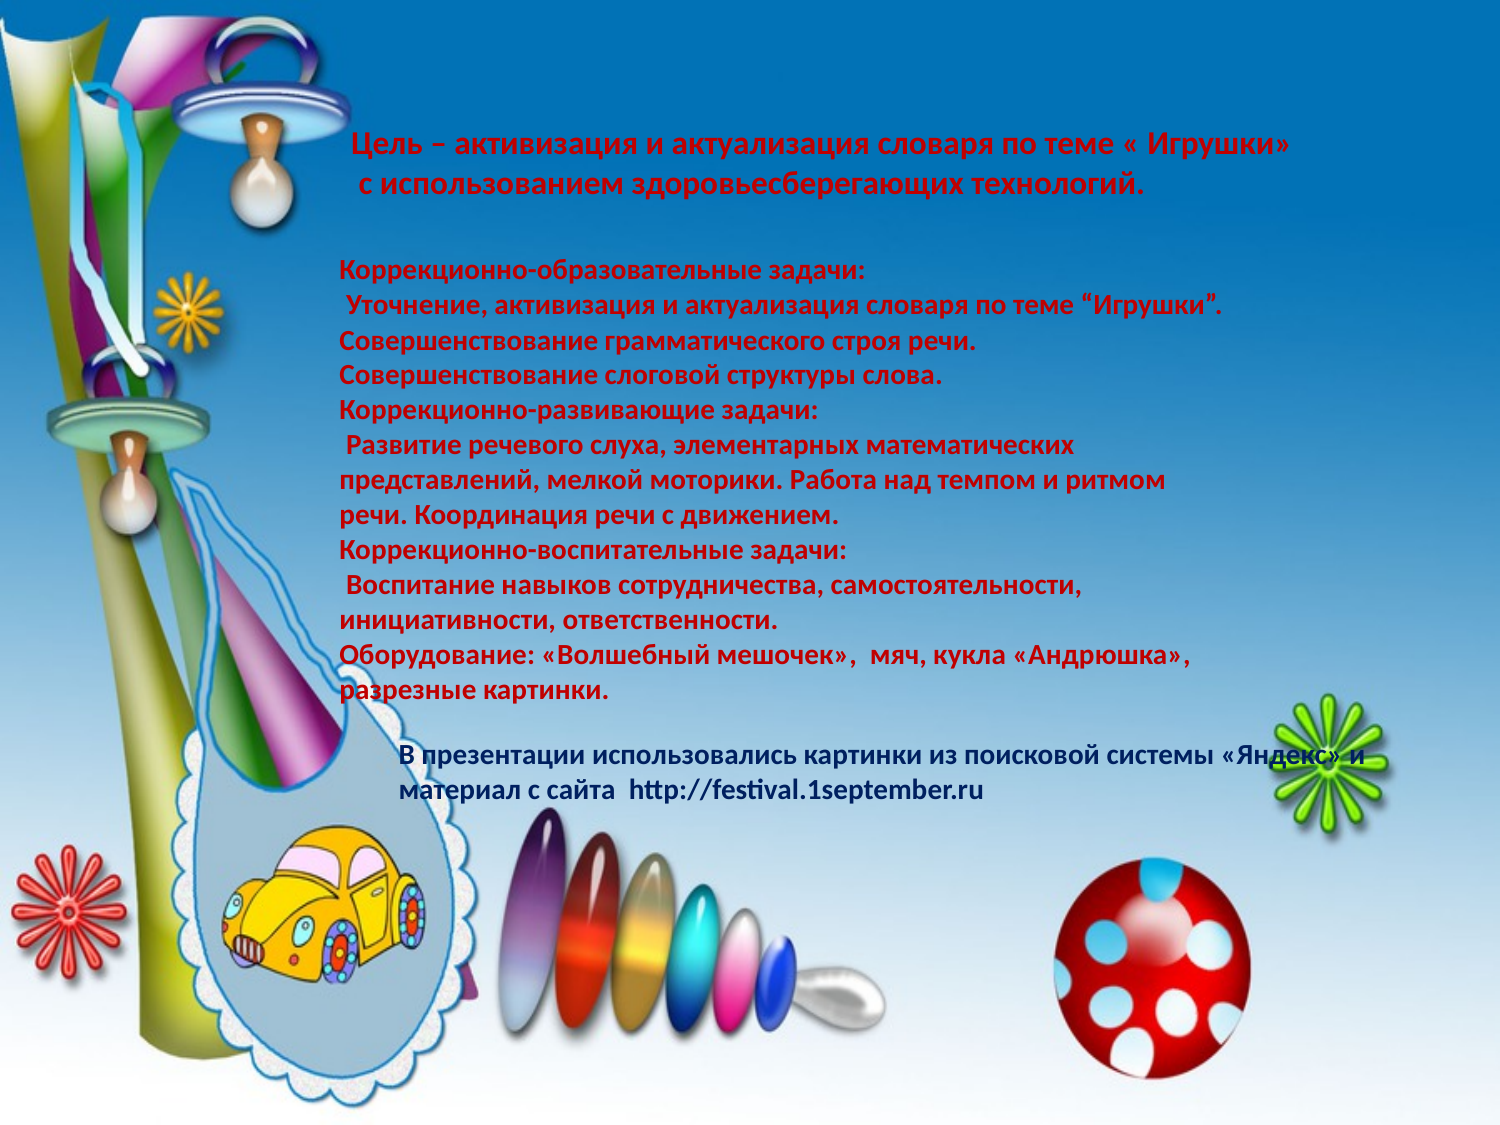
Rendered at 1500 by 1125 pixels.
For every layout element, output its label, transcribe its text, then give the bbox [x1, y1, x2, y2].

text_box В презентации использовались картинки из поисковой системы «Яндекс» и материал с сайта http://festival.1september.ru [383, 727, 1429, 813]
text_box Коррекционно-образовательные задачи: Уточнение, активизация и актуализация словаря по теме “Игрушки”. Совершенствование грамматического строя речи. Совершенствование слоговой структуры слова. Коррекционно-развивающие задачи: Развитие речевого слуха, элементарных математических представлений, мелкой моторики. Работа над темпом и ритмом речи. Координация речи с движением. Коррекционно-воспитательные задачи: Воспитание навыков сотрудничества, самостоятельности, инициативности, ответственности. Оборудование: «Волшебный мешочек», мяч, кукла «Андрюшка», разрезные картинки. [324, 243, 1247, 713]
text_box Цель – активизация и актуализация словаря по теме « Игрушки» с использованием здоровьесберегающих технологий. [336, 113, 1353, 209]
picture [0, 0, 1500, 1125]
